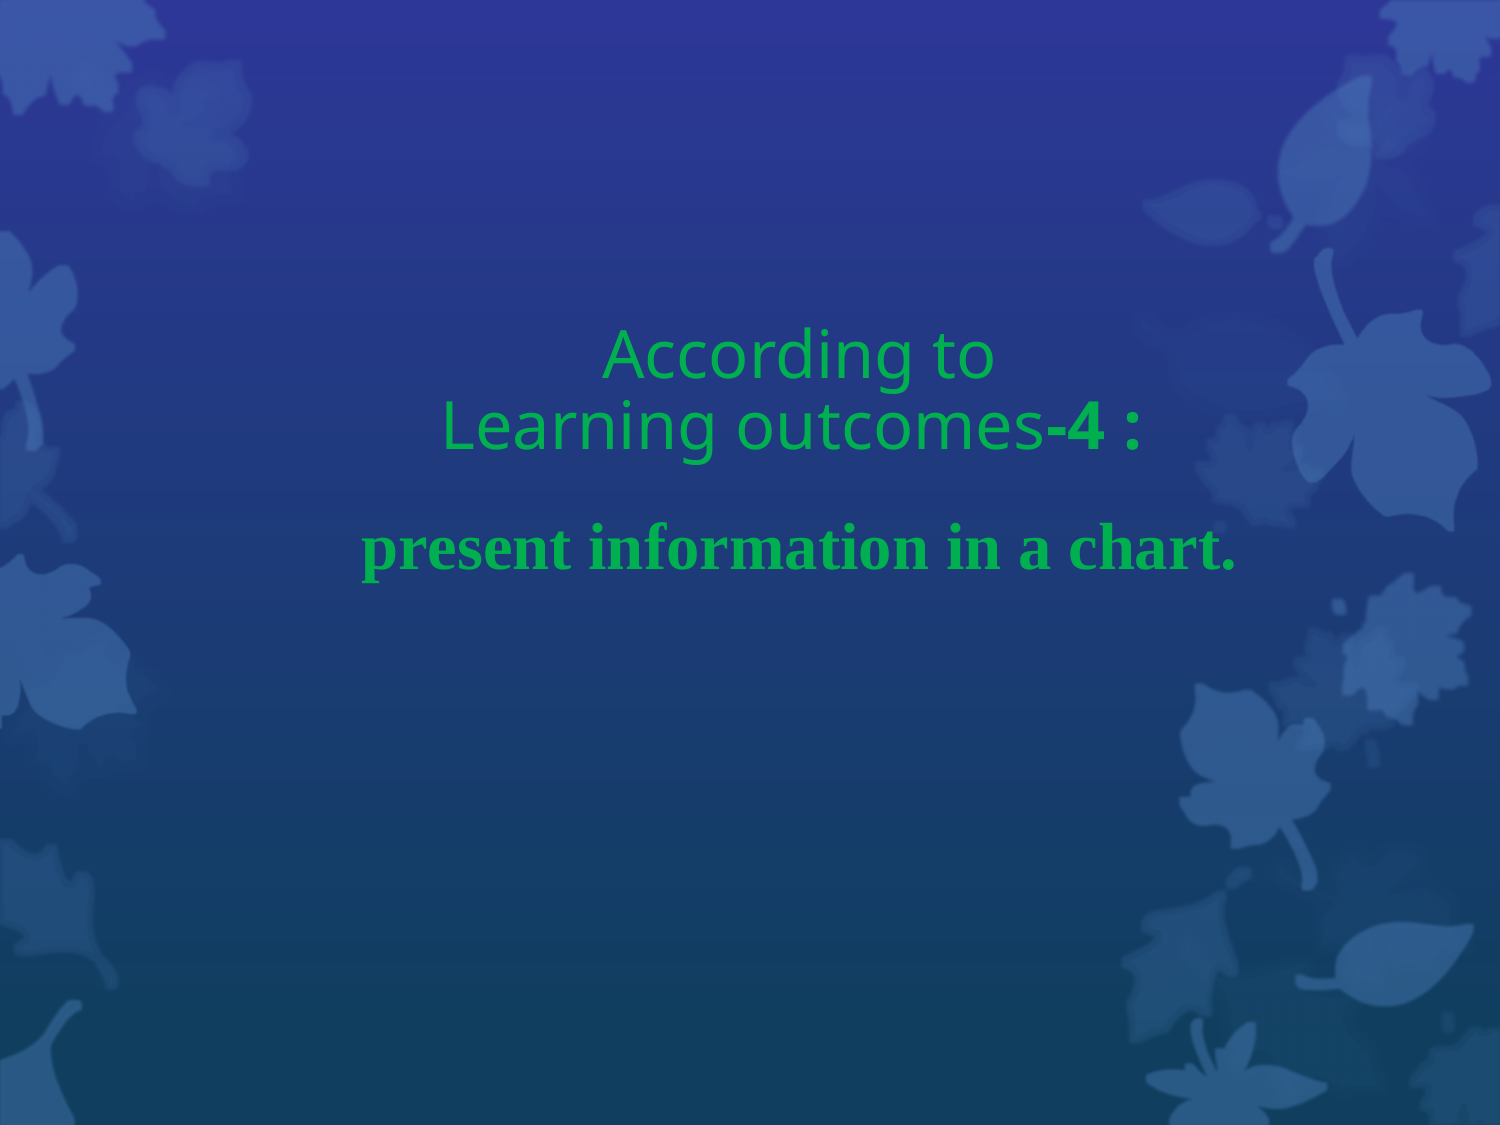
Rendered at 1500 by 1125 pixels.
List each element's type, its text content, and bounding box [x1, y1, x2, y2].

text_box According to Learning outcomes-4 : present information in a chart. [337, 324, 1263, 591]
